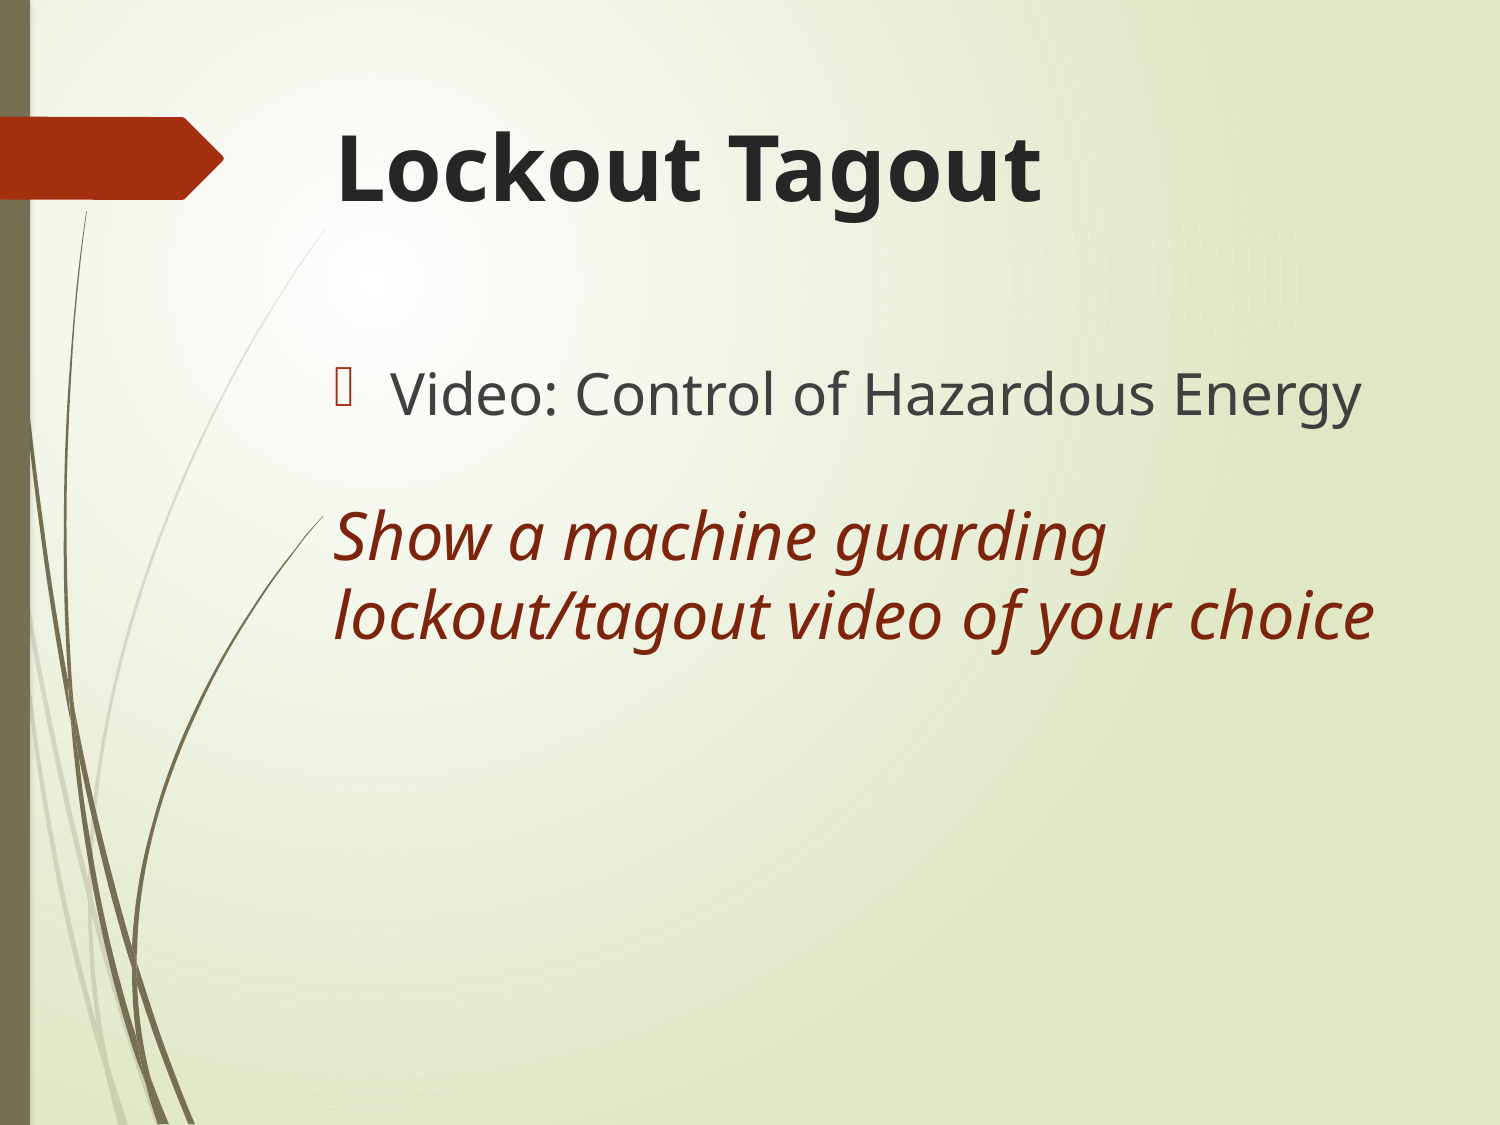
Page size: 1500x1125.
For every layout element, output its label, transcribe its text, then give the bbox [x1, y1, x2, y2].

title Lockout Tagout [319, 102, 1400, 313]
list Video: Control of Hazardous Energy Show a machine guarding lockout/tagout video of your choice [318, 350, 1400, 970]
